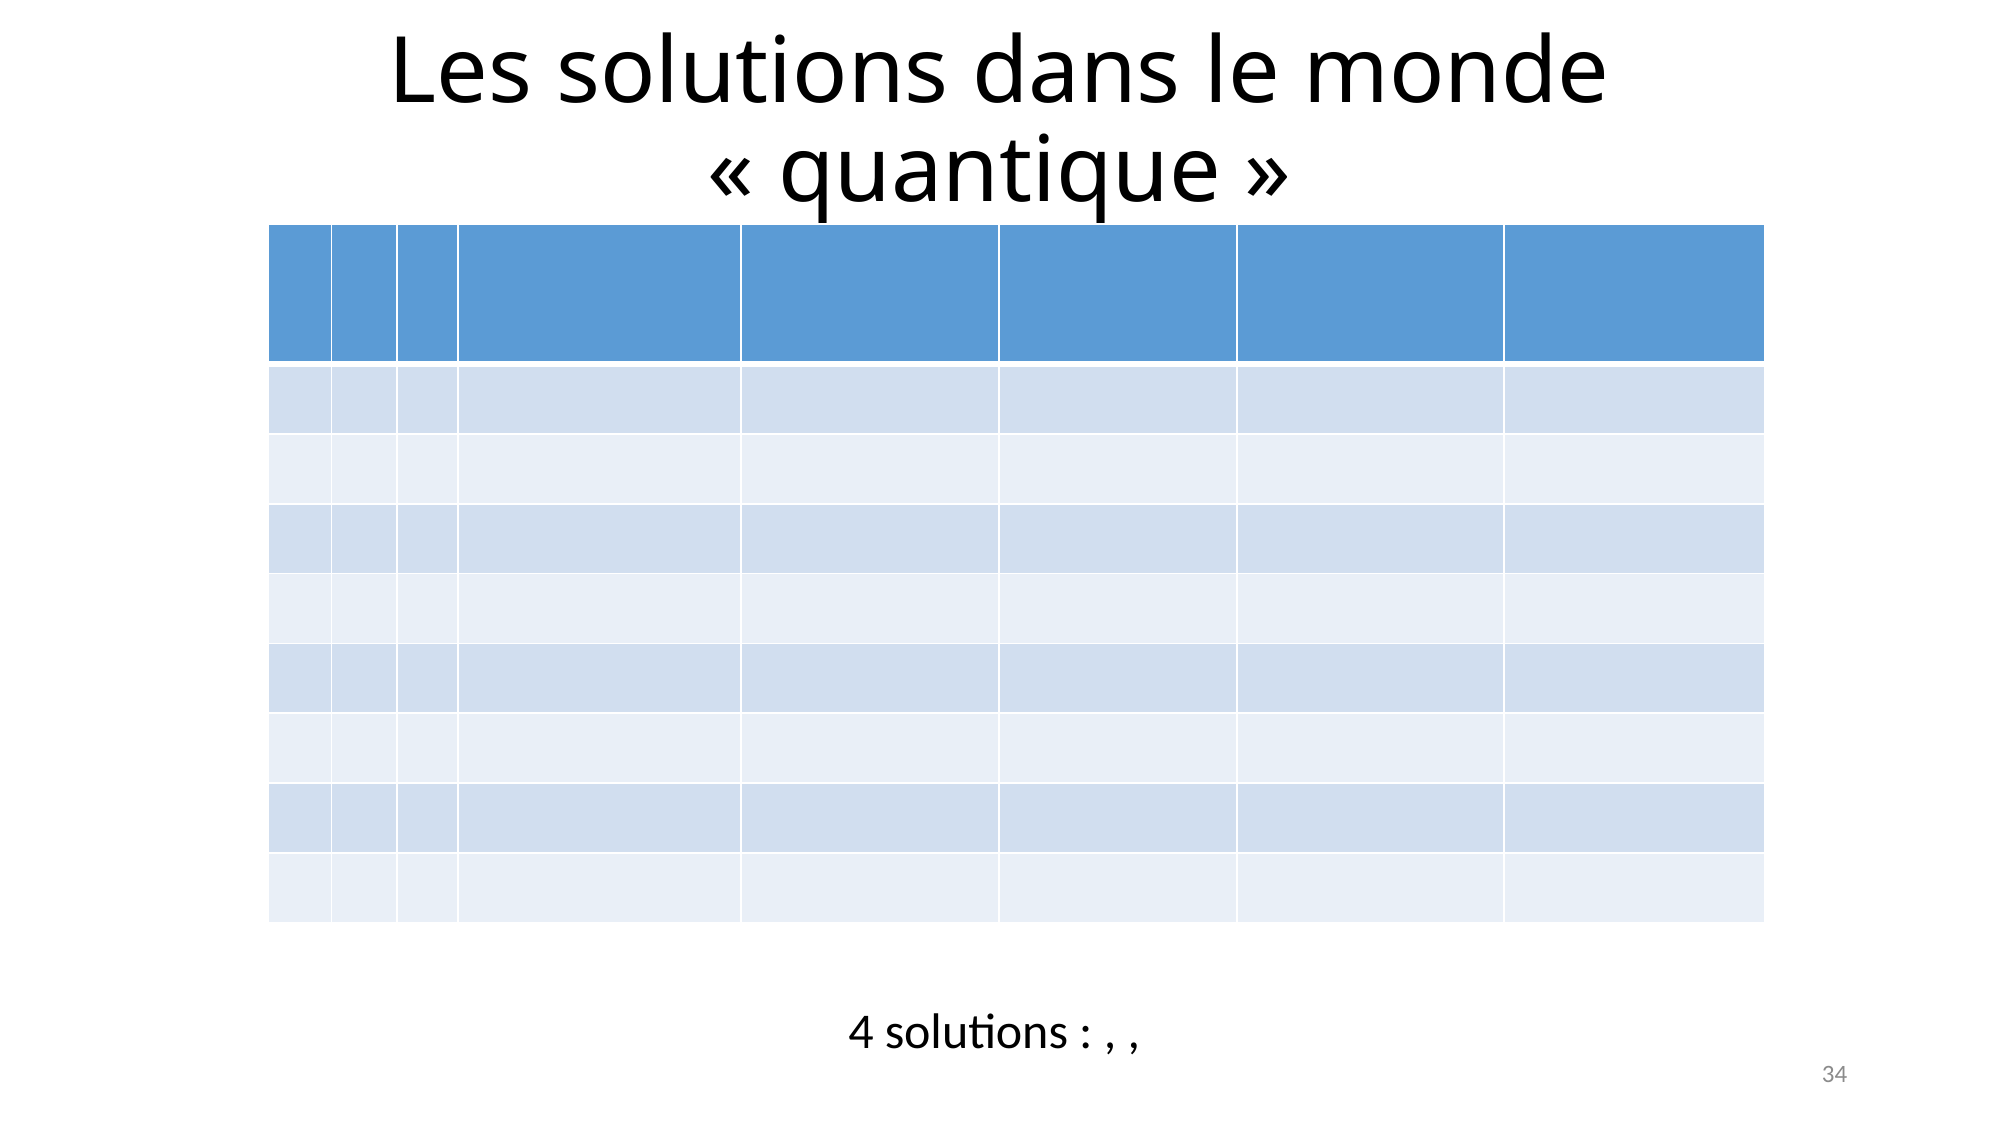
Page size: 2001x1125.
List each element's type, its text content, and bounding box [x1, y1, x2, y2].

title Les solutions dans le monde « quantique » [137, 42, 1863, 202]
slide_number 34 [1412, 1042, 1863, 1103]
